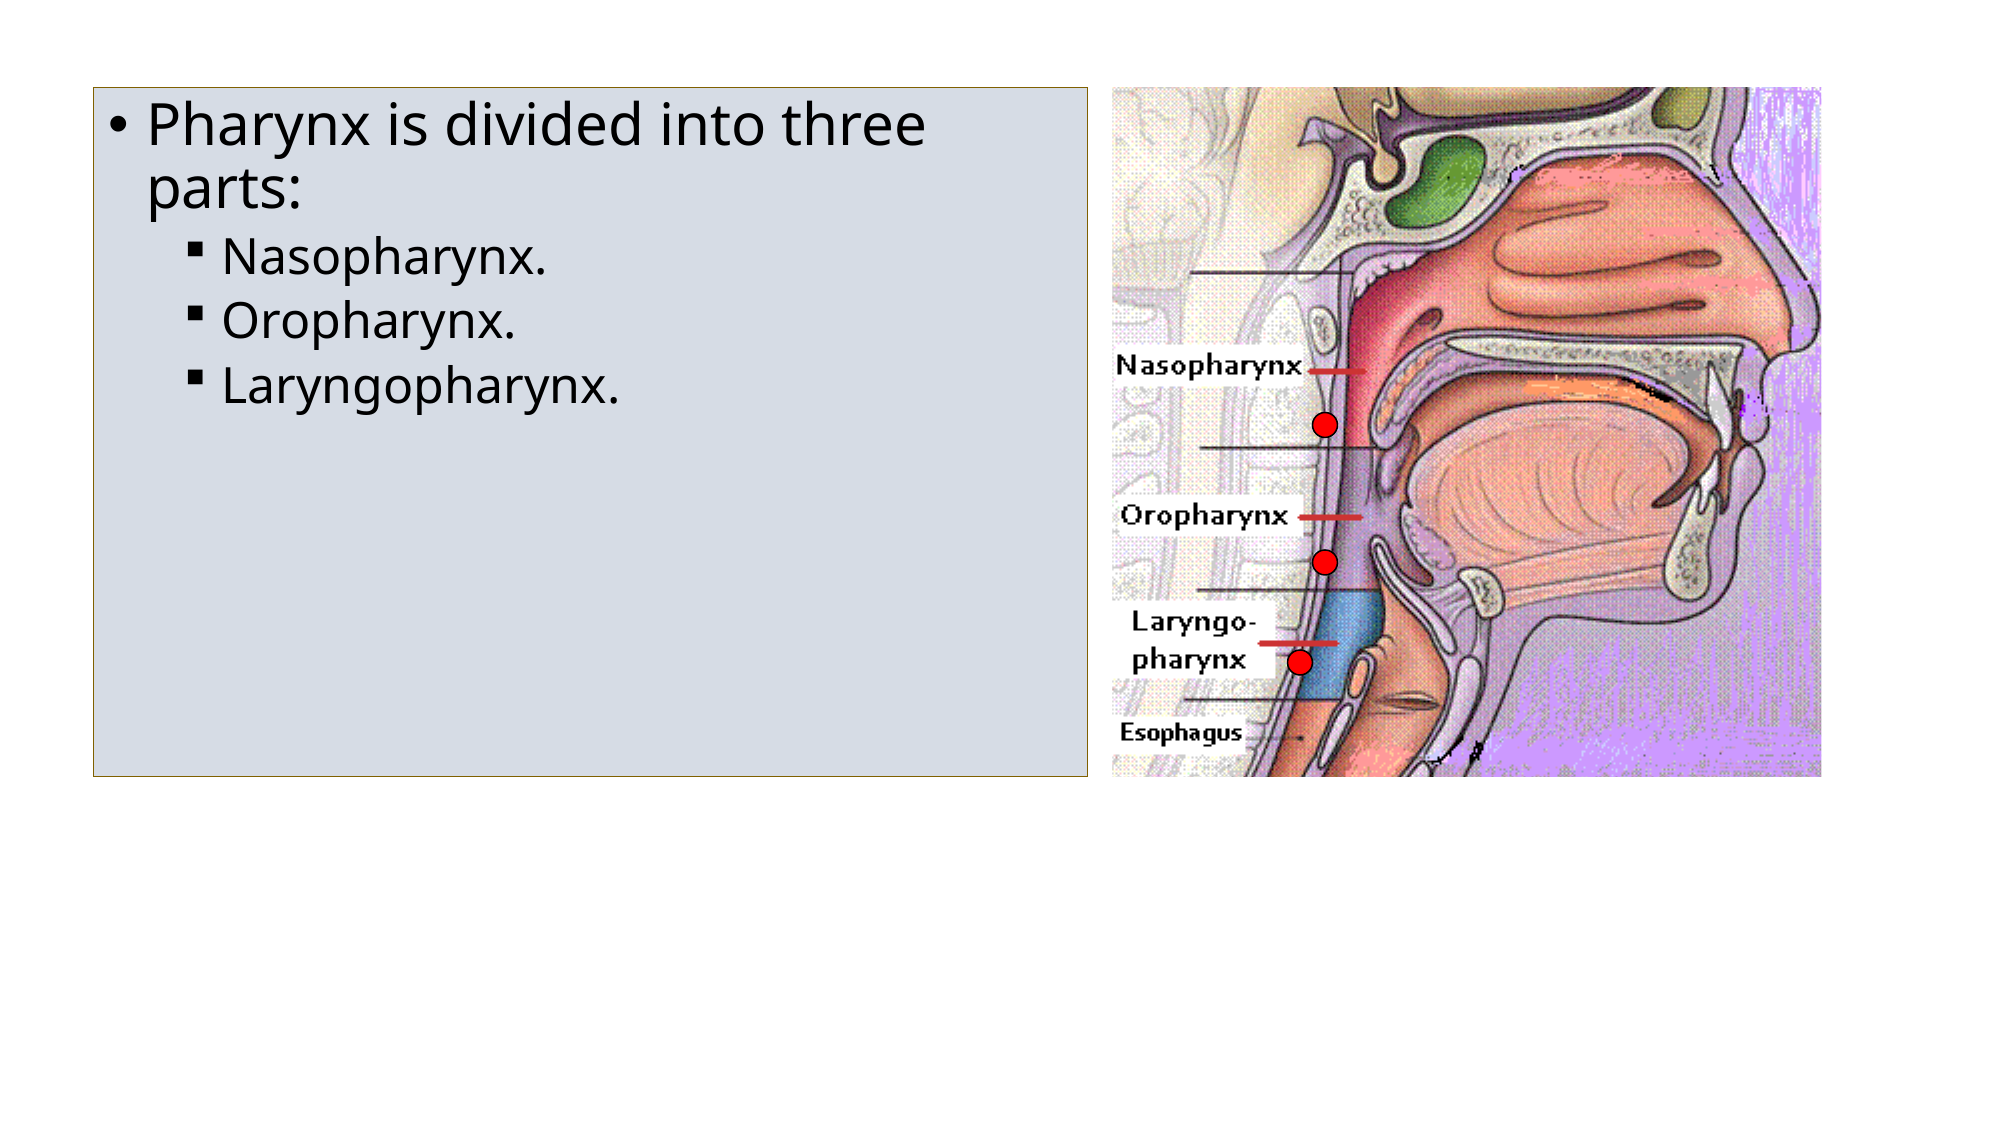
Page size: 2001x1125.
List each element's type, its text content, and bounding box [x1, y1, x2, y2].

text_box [1112, 87, 1822, 777]
list Pharynx is divided into three parts: Nasopharynx. Oropharynx. Laryngopharynx. [93, 87, 1088, 777]
